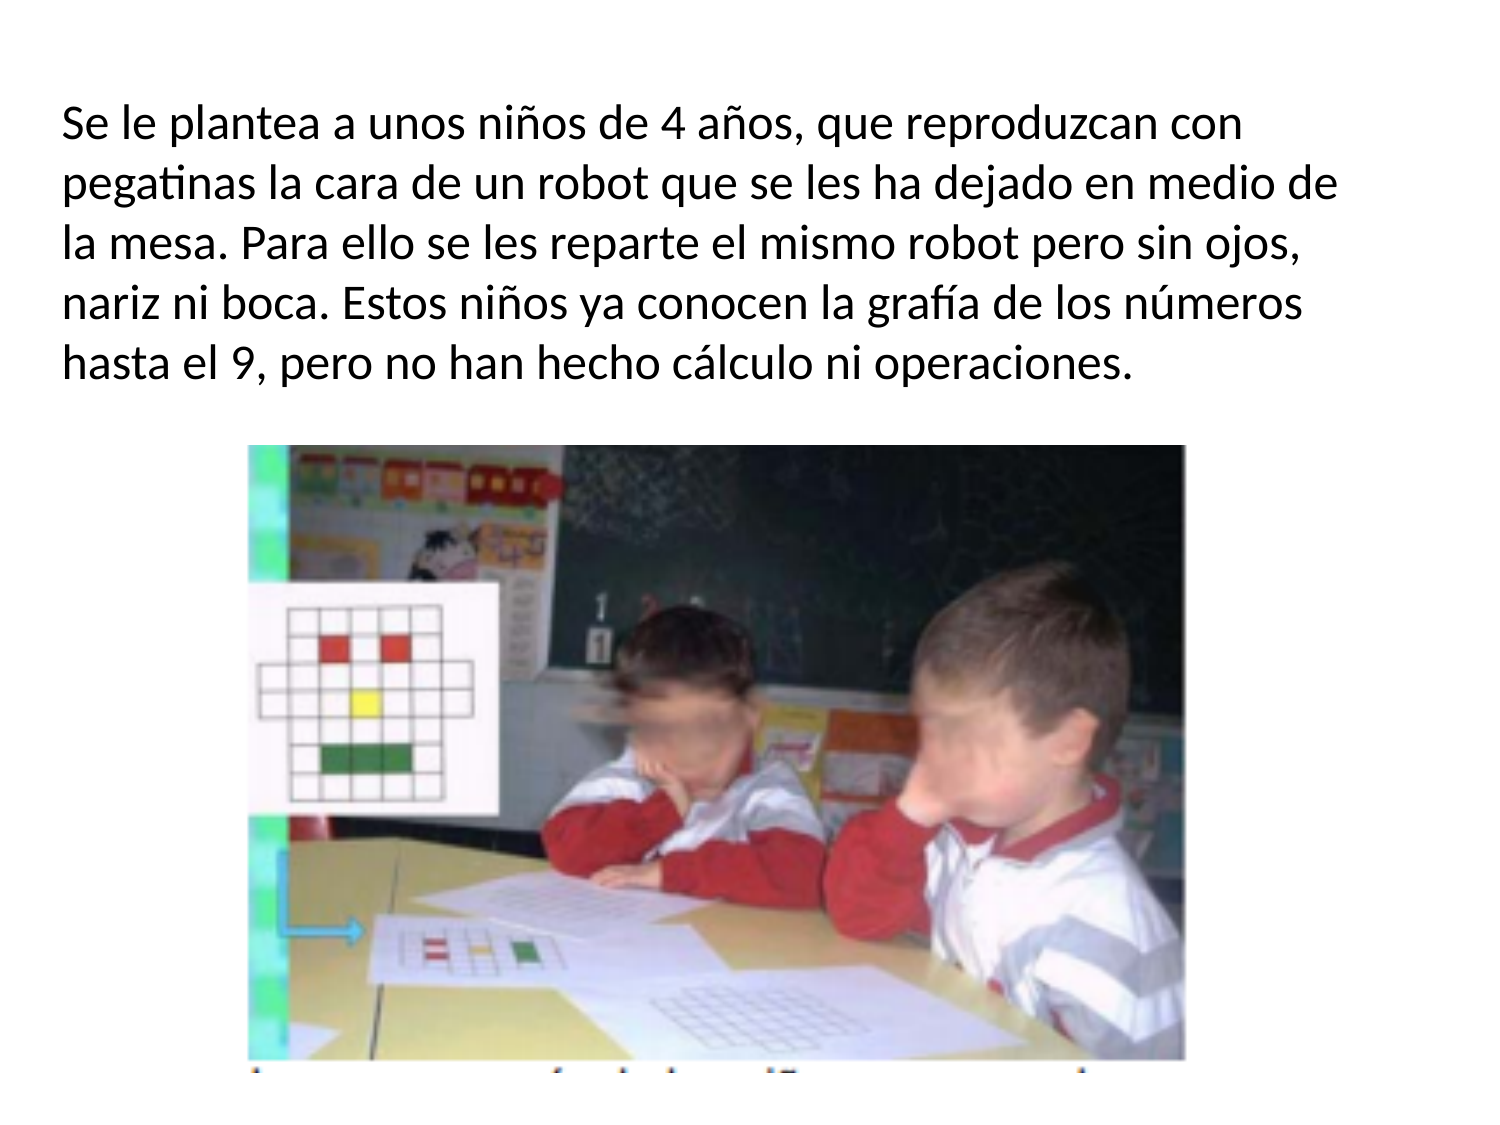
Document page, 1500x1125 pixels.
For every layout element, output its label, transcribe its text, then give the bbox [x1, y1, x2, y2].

text_box Se le plantea a unos niños de 4 años, que reproduzcan con pegatinas la cara de un robot que se les ha dejado en medio de la mesa. Para ello se les reparte el mismo robot pero sin ojos, nariz ni boca. Estos niños ya conocen la grafía de los números hasta el 9, pero no han hecho cálculo ni operaciones. [46, 81, 1372, 397]
picture [198, 445, 1219, 1073]
